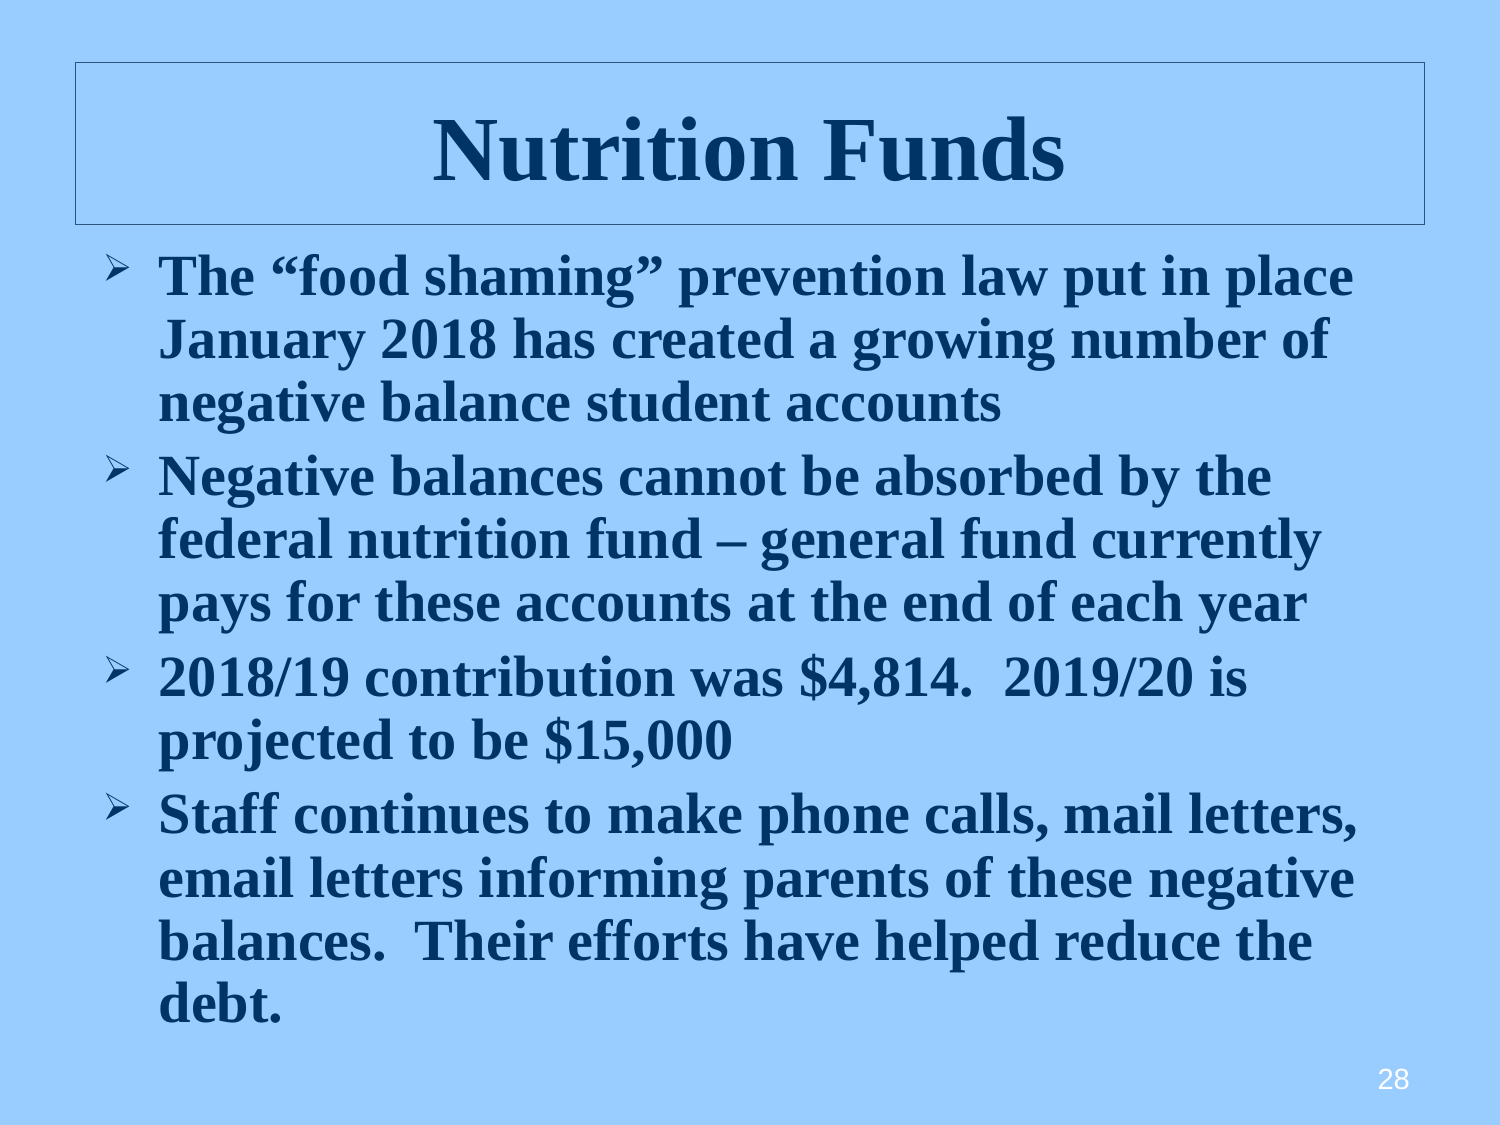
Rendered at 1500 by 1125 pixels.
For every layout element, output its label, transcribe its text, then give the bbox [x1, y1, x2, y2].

list The “food shaming” prevention law put in place January 2018 has created a growing number of negative balance student accounts Negative balances cannot be absorbed by the federal nutrition fund – general fund currently pays for these accounts at the end of each year 2018/19 contribution was $4,814. 2019/20 is projected to be $15,000 Staff continues to make phone calls, mail letters, email letters informing parents of these negative balances. Their efforts have helped reduce the debt. [87, 237, 1438, 1013]
slide_number 28 [1074, 1024, 1425, 1103]
title Nutrition Funds [75, 62, 1425, 225]
